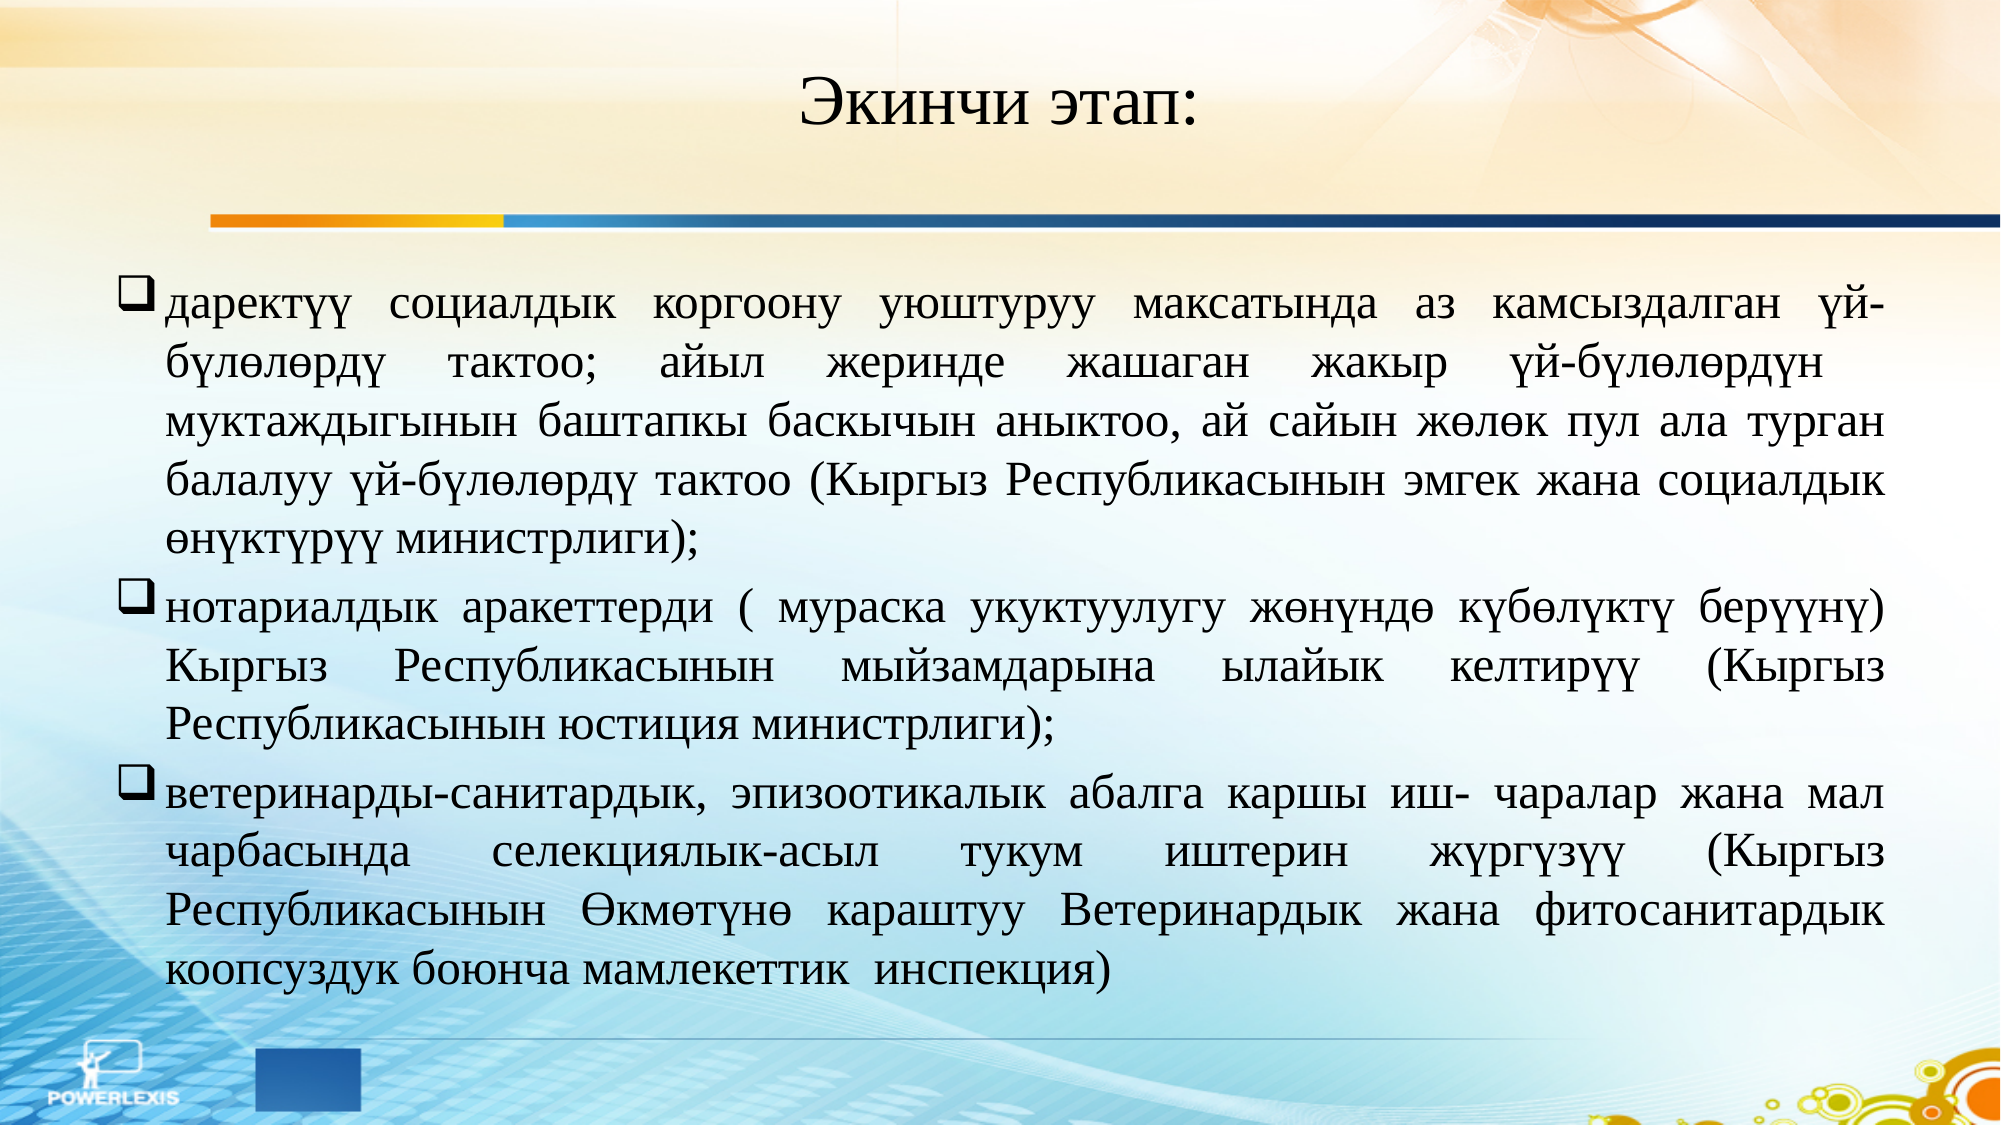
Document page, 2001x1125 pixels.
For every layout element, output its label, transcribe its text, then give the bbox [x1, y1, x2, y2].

list даректүү социалдык коргоону уюштуруу максатында аз камсыздалган үй-бүлөлөрдү тактоо; айыл жеринде жашаган жакыр үй-бүлөлөрдүн муктаждыгынын баштапкы баскычын аныктоо, ай сайын жөлөк пул ала турган балалуу үй-бүлөлөрдү тактоо (Кыргыз Республикасынын эмгек жана социалдык өнүктүрүү министрлиги); нотариалдык аракеттерди ( мураска укуктуулугу жөнүндө күбөлүктү берүүнү) Кыргыз Республикасынын мыйзамдарына ылайык келтирүү (Кыргыз Республикасынын юстиция министрлиги); ветеринарды-санитардык, эпизоотикалык абалга каршы иш- чаралар жана мал чарбасында селекциялык-асыл тукум иштерин жүргүзүү (Кыргыз Республикасынын Өкмөтүнө караштуу Ветеринардык жана фитосанитардык коопсуздук боюнча мамлекеттик инспекция) [99, 262, 1900, 1005]
title Экинчи этап: [99, 45, 1900, 233]
picture [0, 0, 2001, 1125]
